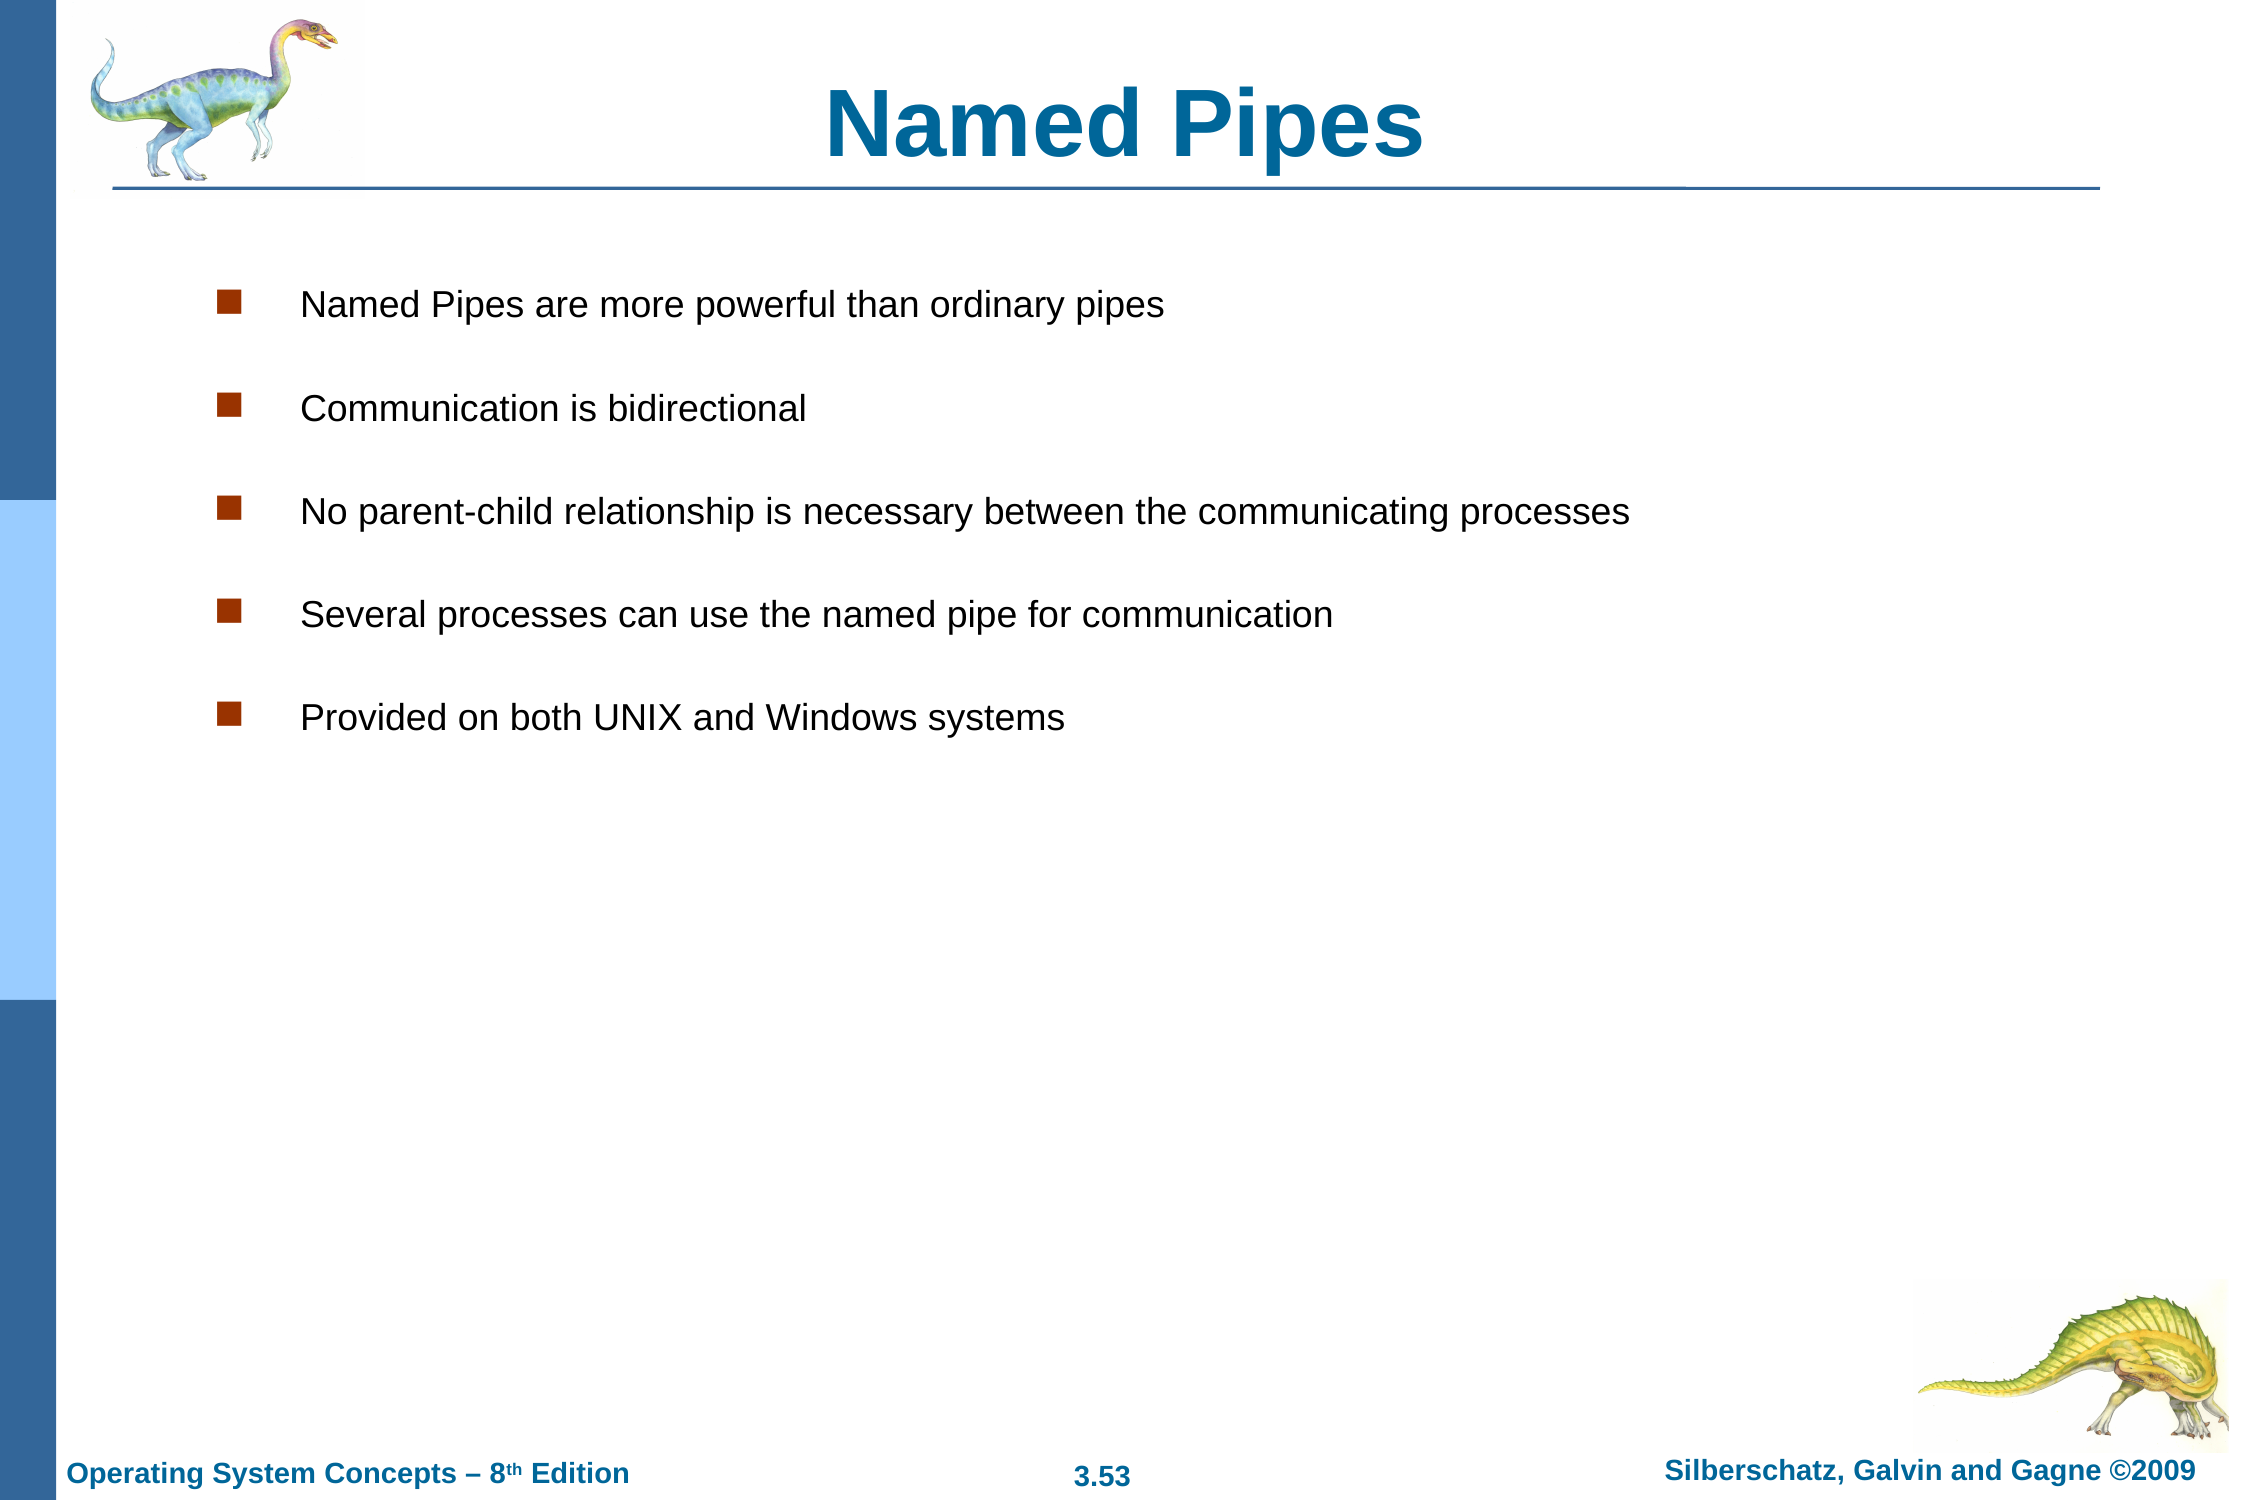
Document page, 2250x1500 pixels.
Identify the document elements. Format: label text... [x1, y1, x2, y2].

list Named Pipes are more powerful than ordinary pipes Communication is bidirectional No parent-child relationship is necessary between the communicating processes Several processes can use the named pipe for communication Provided on both UNIX and Windows systems [198, 269, 2224, 1261]
title Named Pipes [112, 60, 2138, 187]
picture [1913, 1279, 2229, 1453]
picture [70, 0, 365, 199]
